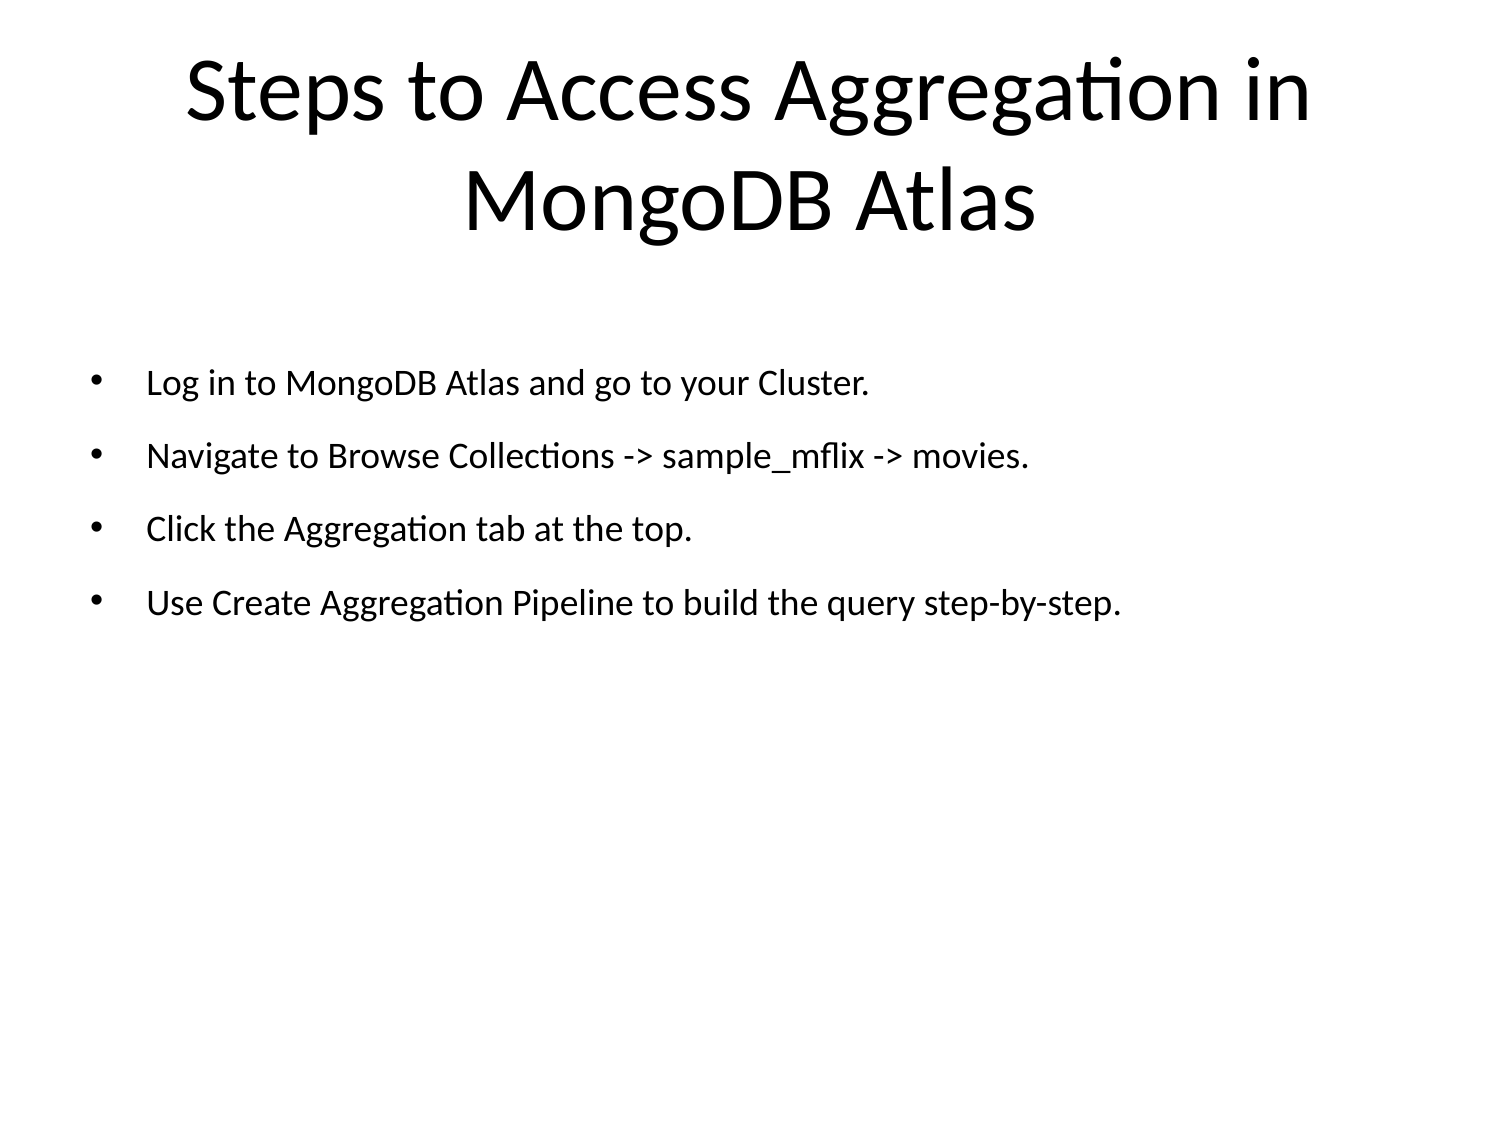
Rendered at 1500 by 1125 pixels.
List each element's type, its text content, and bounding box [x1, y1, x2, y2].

list Log in to MongoDB Atlas and go to your Cluster. Navigate to Browse Collections -> sample_mflix -> movies. Click the Aggregation tab at the top. Use Create Aggregation Pipeline to build the query step-by-step. [75, 262, 1425, 1005]
title Steps to Access Aggregation in MongoDB Atlas [75, 45, 1425, 233]
